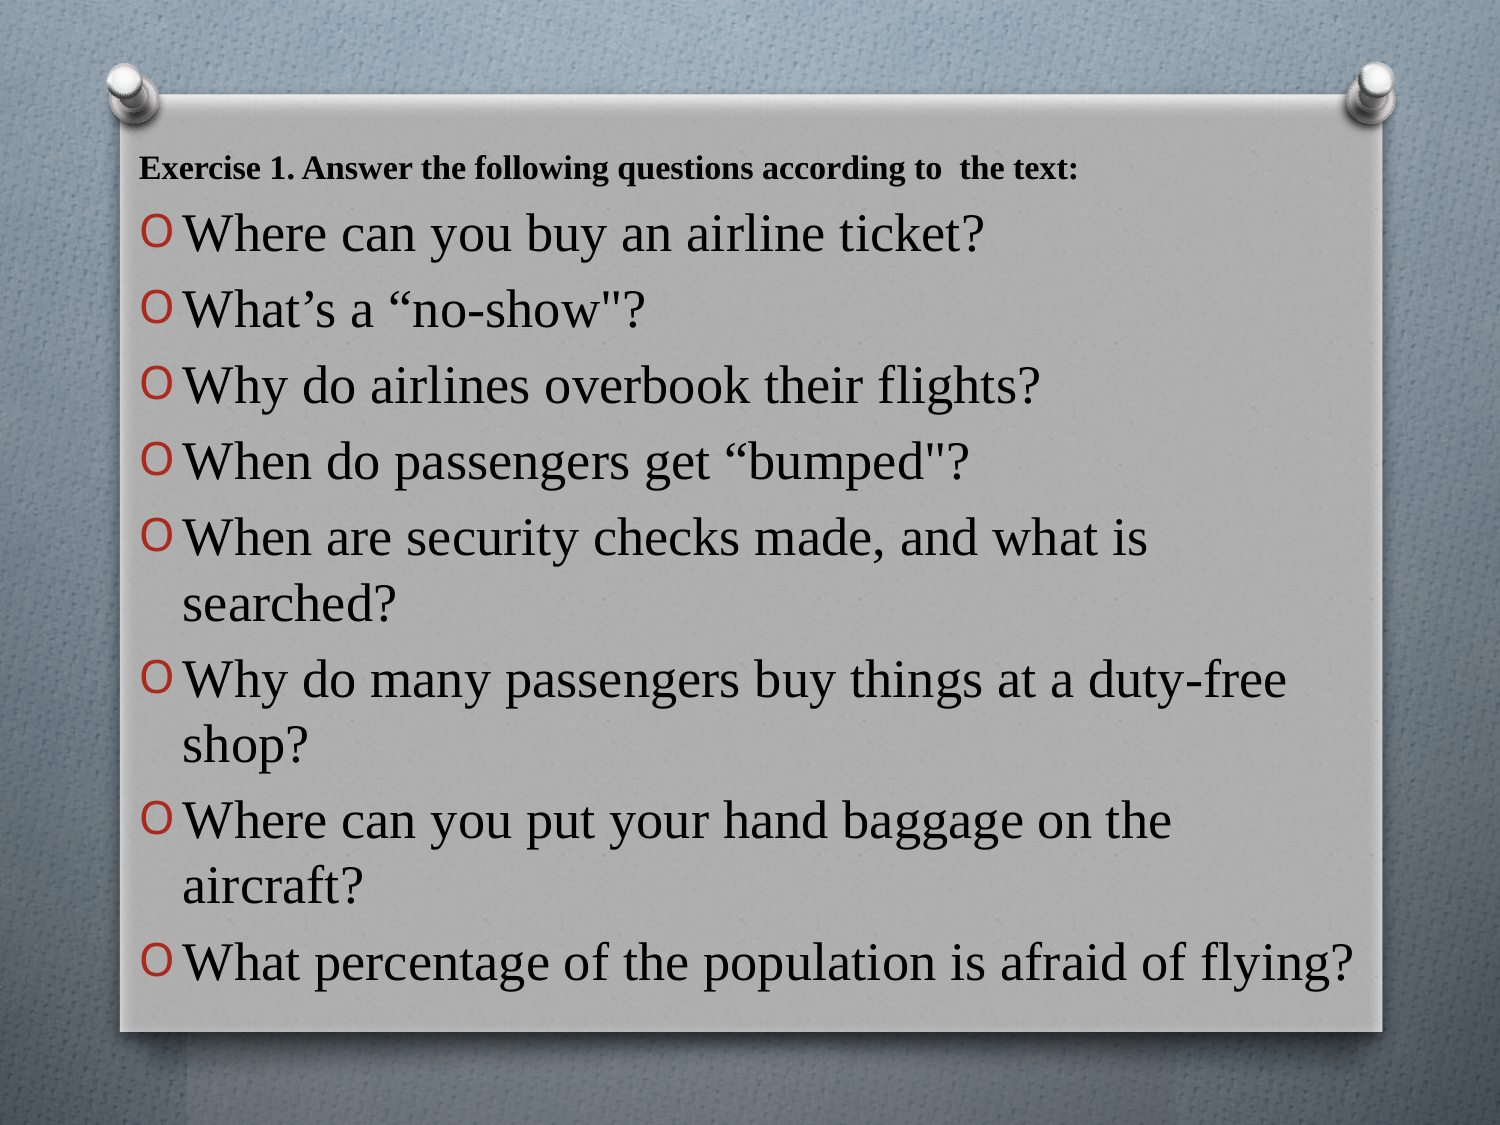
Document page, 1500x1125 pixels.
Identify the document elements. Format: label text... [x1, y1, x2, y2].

picture [75, 29, 198, 137]
list Exercise 1. Answer the following questions according to the text: Where can you buy an airline ticket? What’s a “no-show"? Why do airlines overbook their flights? When do passengers get “bumped"? When are security checks made, and what is searched? Why do many passengers buy things at a duty-free shop? Where can you put your hand baggage on the aircraft? What percentage of the population is afraid of flying? [123, 90, 1376, 1035]
picture [1317, 35, 1439, 146]
